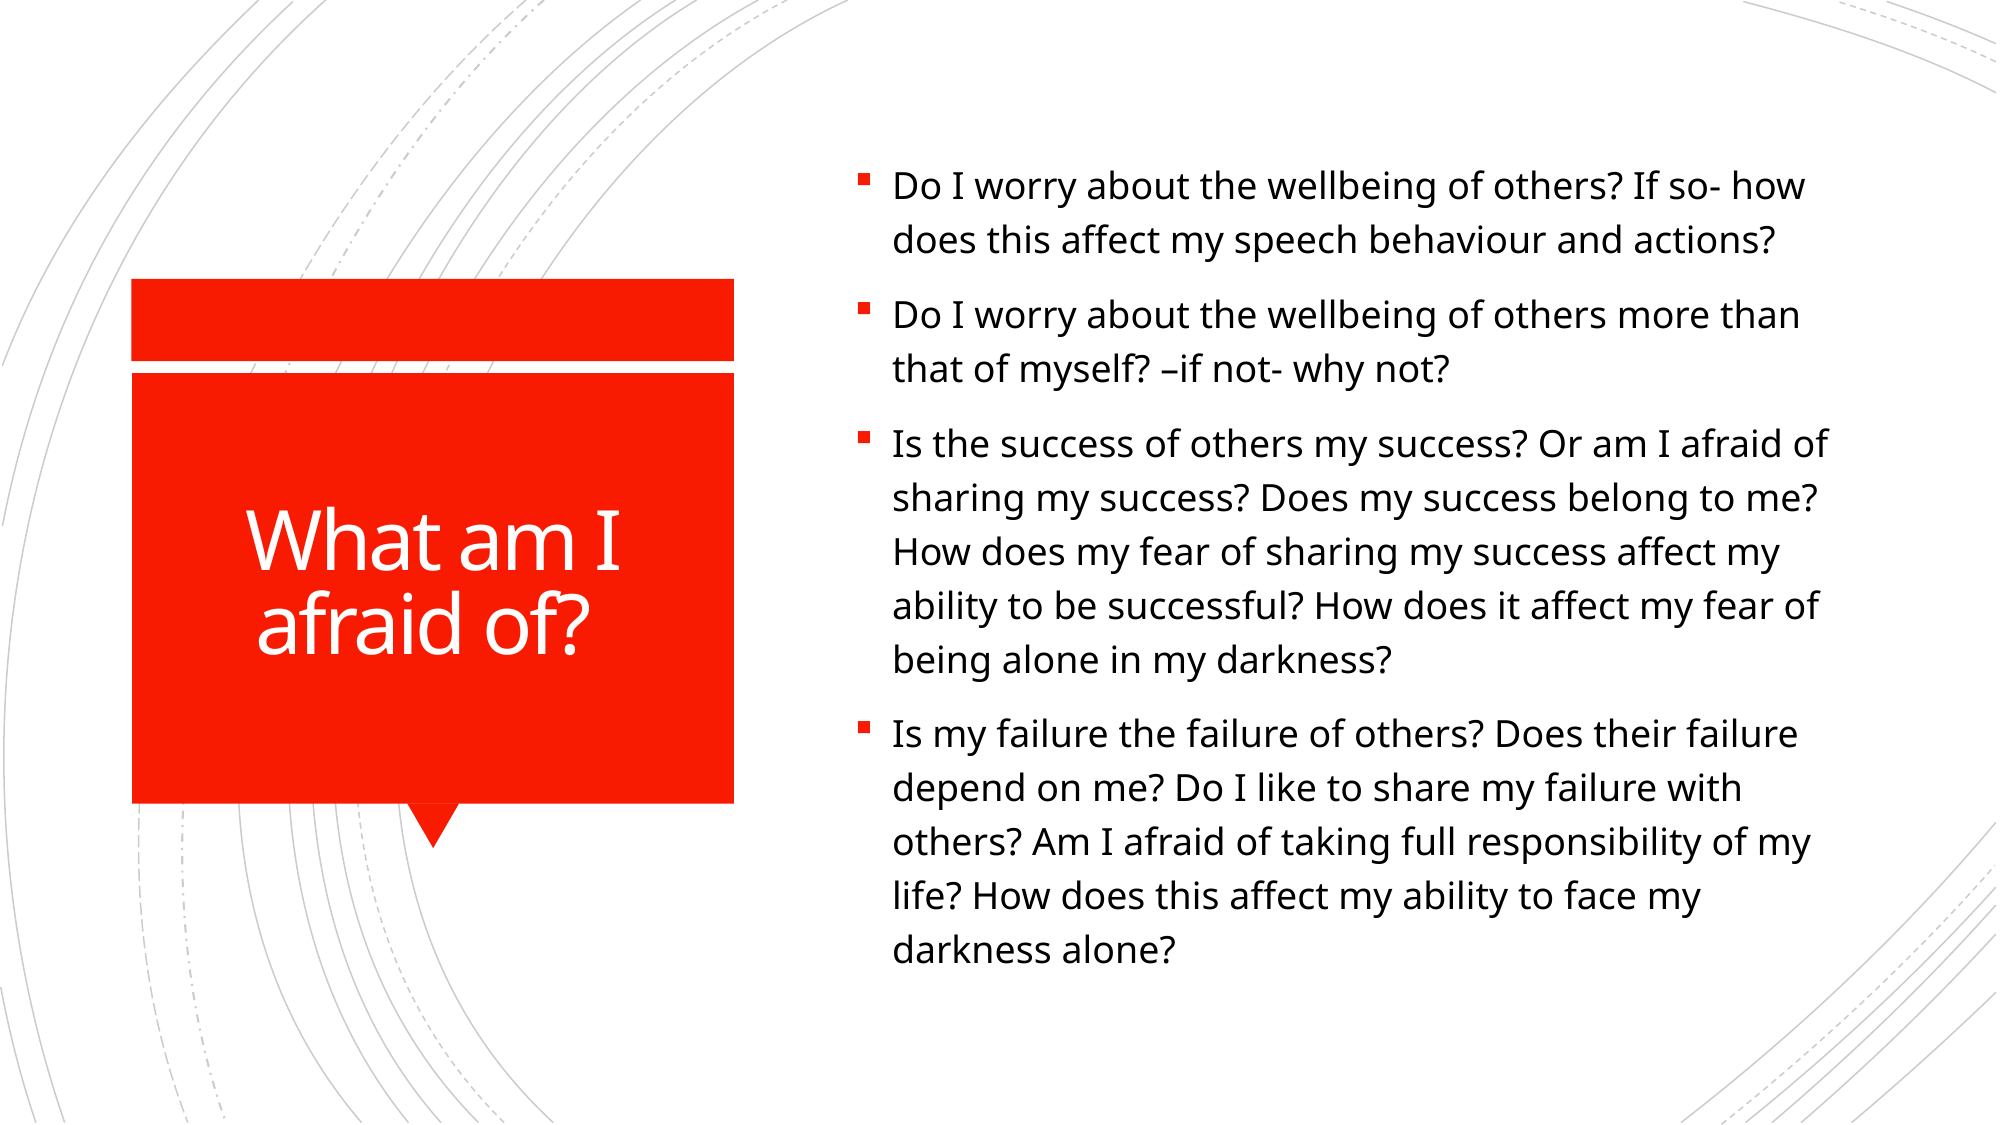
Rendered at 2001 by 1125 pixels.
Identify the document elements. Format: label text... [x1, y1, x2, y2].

list Do I worry about the wellbeing of others? If so- how does this affect my speech behaviour and actions? Do I worry about the wellbeing of others more than that of myself? –if not- why not? Is the success of others my success? Or am I afraid of sharing my success? Does my success belong to me? How does my fear of sharing my success affect my ability to be successful? How does it affect my fear of being alone in my darkness? Is my failure the failure of others? Does their failure depend on me? Do I like to share my failure with others? Am I afraid of taking full responsibility of my life? How does this affect my ability to face my darkness alone? [839, 131, 1871, 993]
title What am I afraid of? [145, 385, 720, 789]
